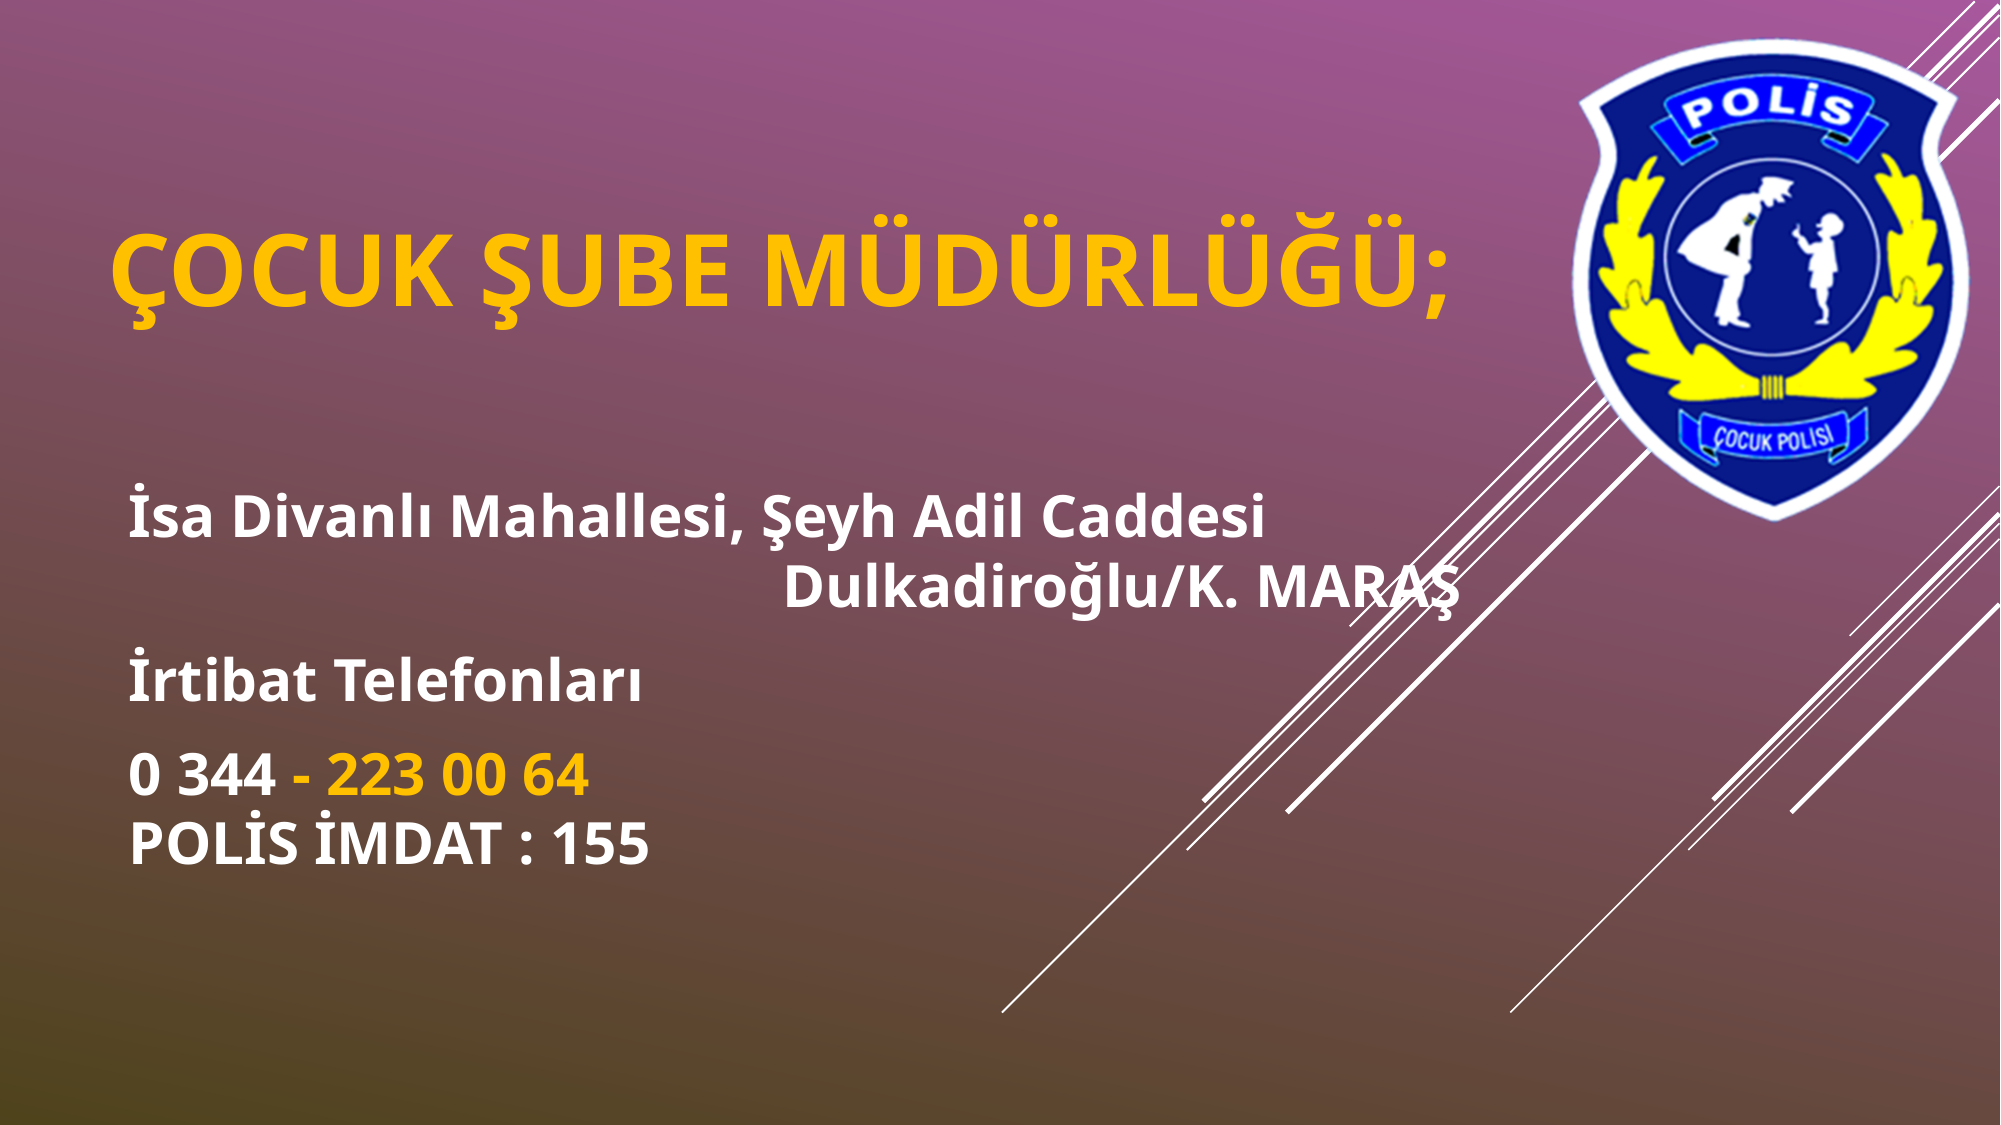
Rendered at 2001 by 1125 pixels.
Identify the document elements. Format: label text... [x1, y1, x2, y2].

title Çocuk Şube Müdürlüğü; [92, 25, 1553, 335]
subtitle İsa Divanlı Mahallesi, Şeyh Adil Caddesi Dulkadiroğlu/K. MARAŞ İrtibat Telefonları 0 344 - 223 00 64 POLİS İMDAT : 155 [113, 471, 1650, 1046]
picture [1555, 25, 1980, 536]
